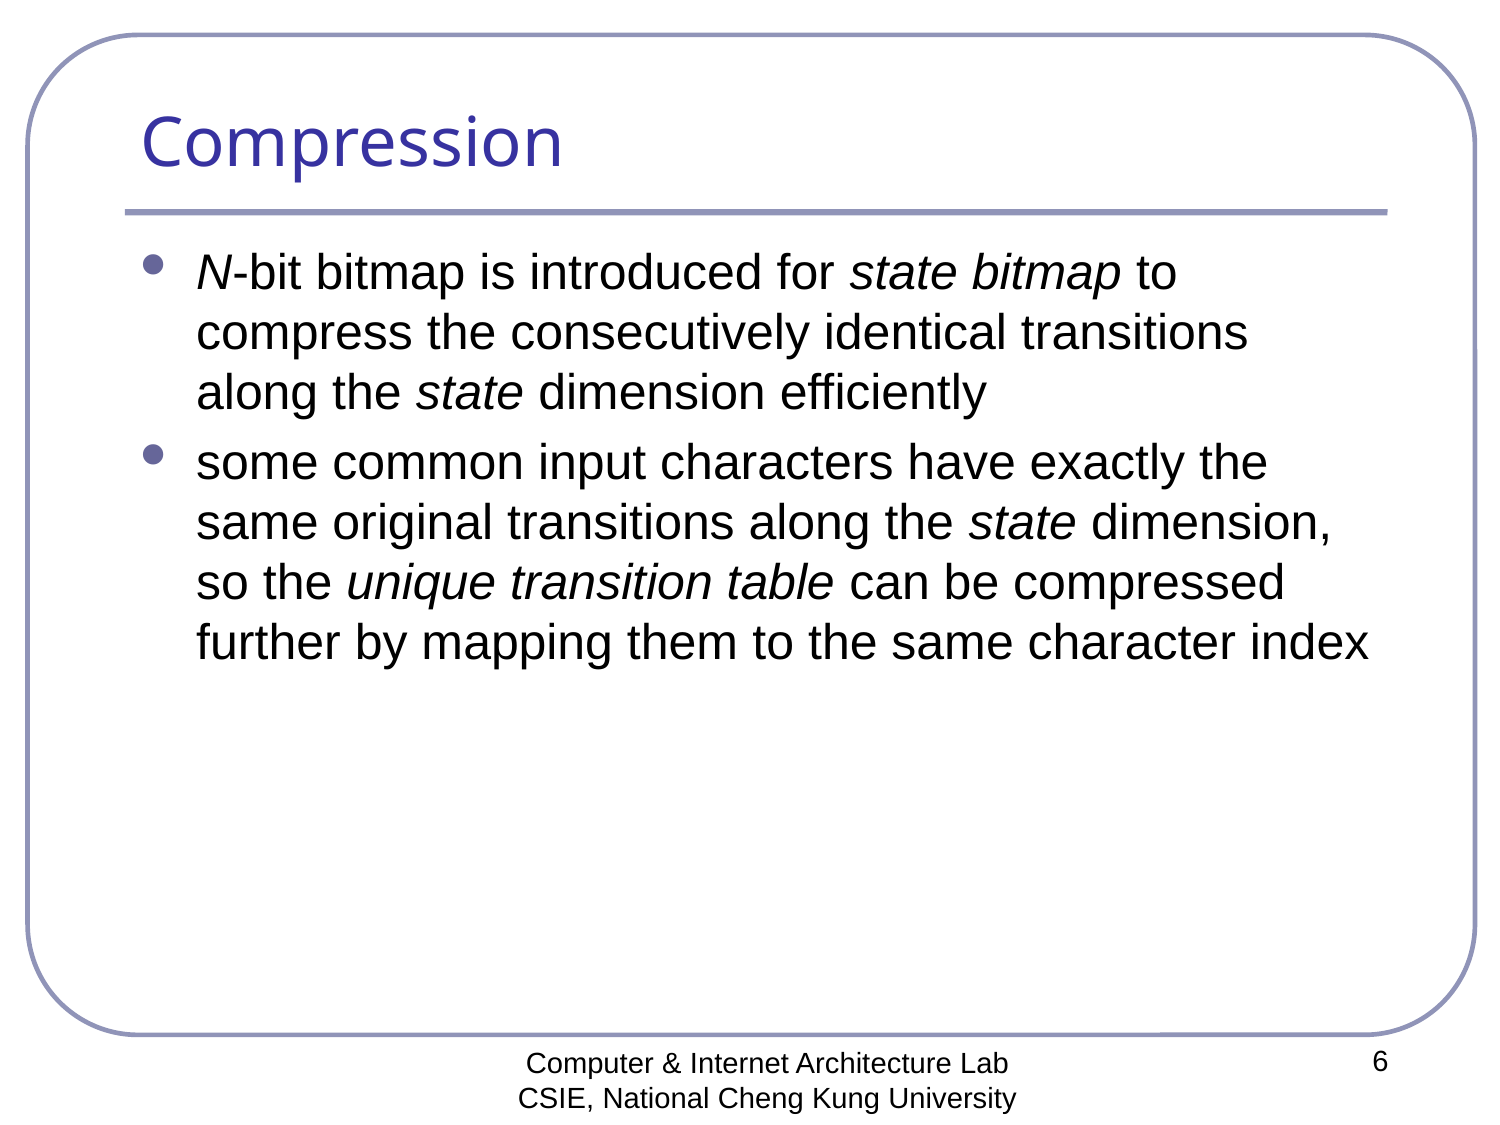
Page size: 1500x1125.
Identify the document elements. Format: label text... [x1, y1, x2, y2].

title Compression [124, 89, 1388, 188]
footer Computer & Internet Architecture Lab CSIE, National Cheng Kung University [442, 1036, 1093, 1112]
list N-bit bitmap is introduced for state bitmap to compress the consecutively identical transitions along the state dimension efficiently some common input characters have exactly the same original transitions along the state dimension, so the unique transition table can be compressed further by mapping them to the same character index [124, 231, 1388, 976]
slide_number 6 [1298, 1034, 1462, 1111]
